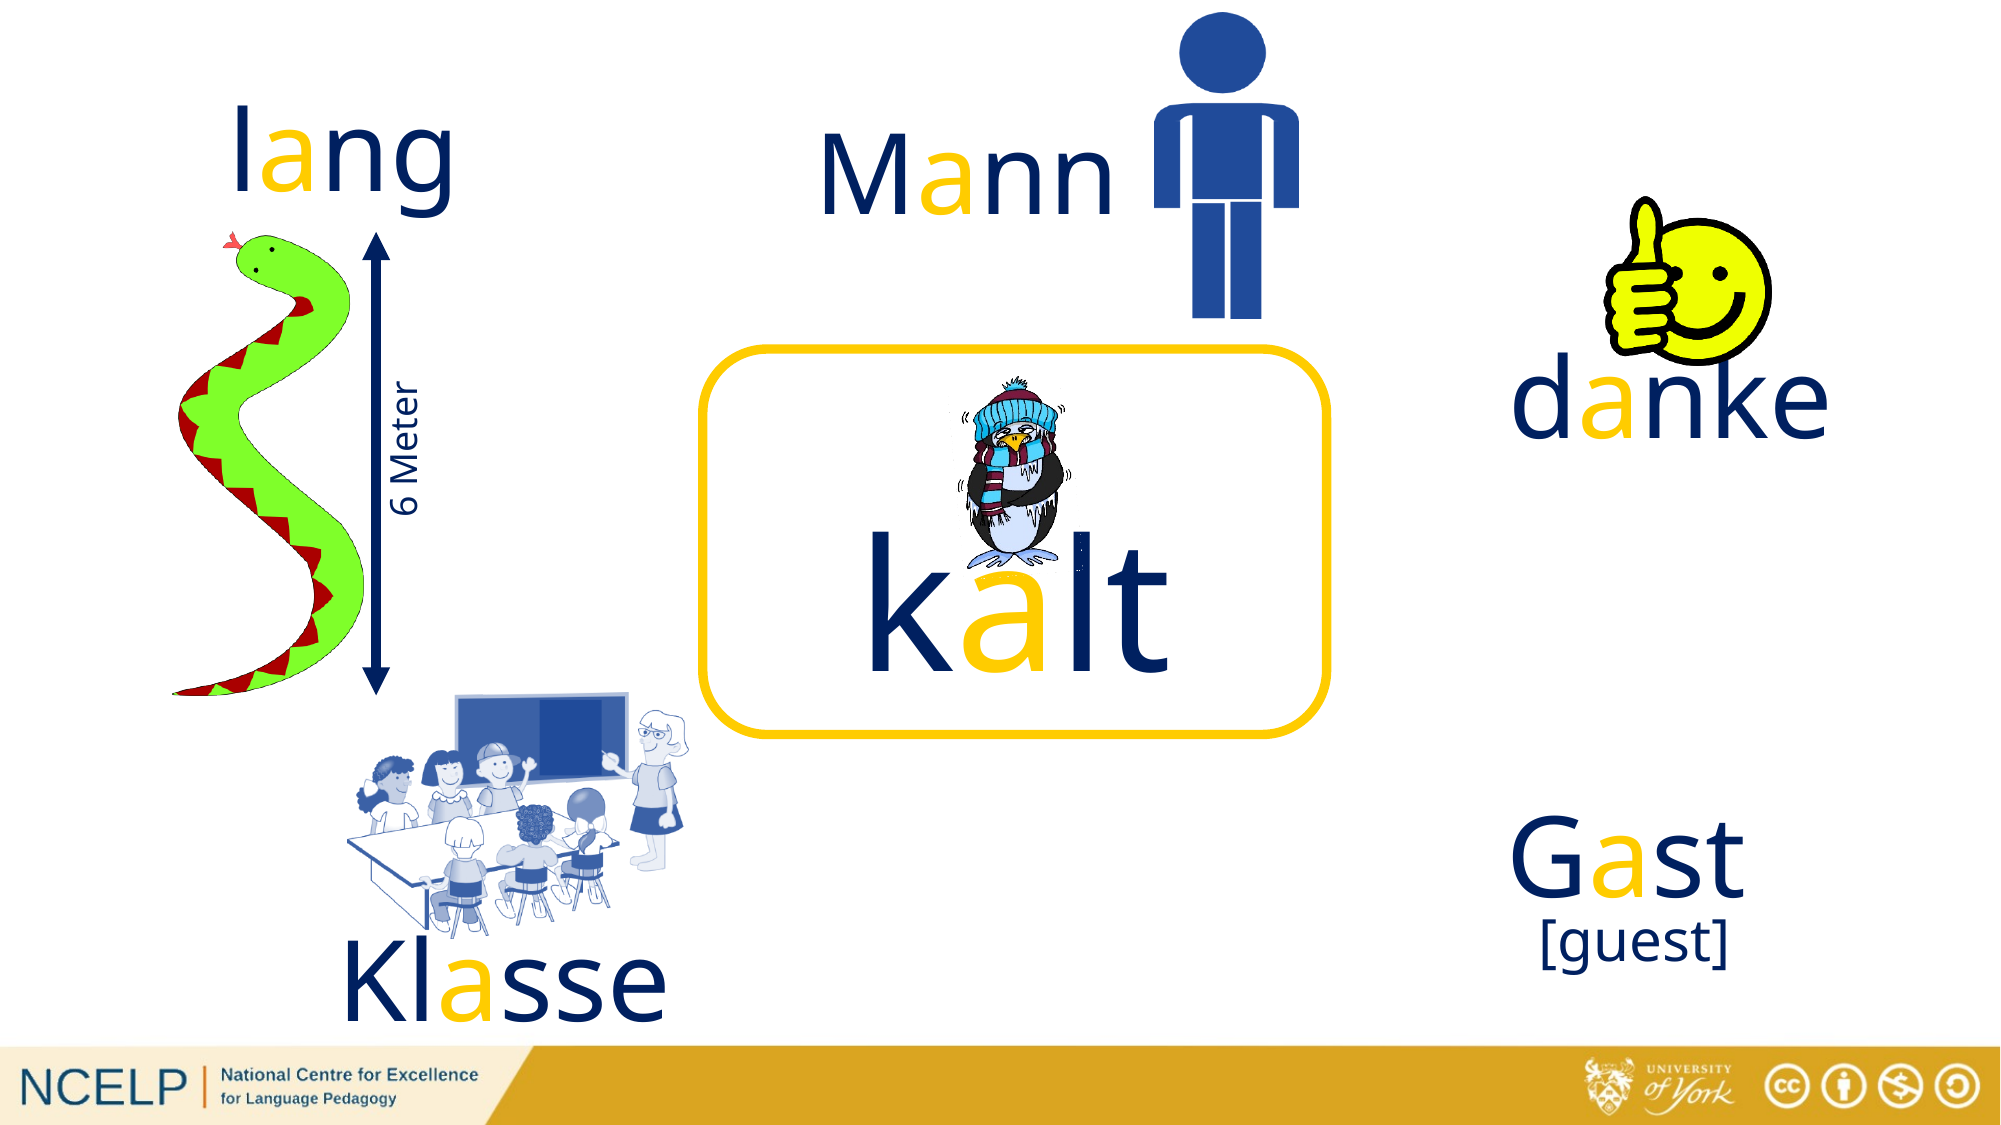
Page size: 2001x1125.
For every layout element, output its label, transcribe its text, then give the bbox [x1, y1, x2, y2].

text_box Mann [799, 94, 1134, 245]
text_box 6 Meter [372, 263, 376, 533]
text_box [guest] [1367, 896, 1902, 981]
text_box 6 Meter [377, 263, 432, 533]
text_box Gast [1491, 777, 1761, 896]
text_box kalt [701, 347, 1328, 736]
text_box lang [213, 72, 475, 222]
text_box danke [1493, 318, 1849, 469]
text_box Klasse [322, 901, 686, 1052]
picture [0, 0, 2001, 1125]
